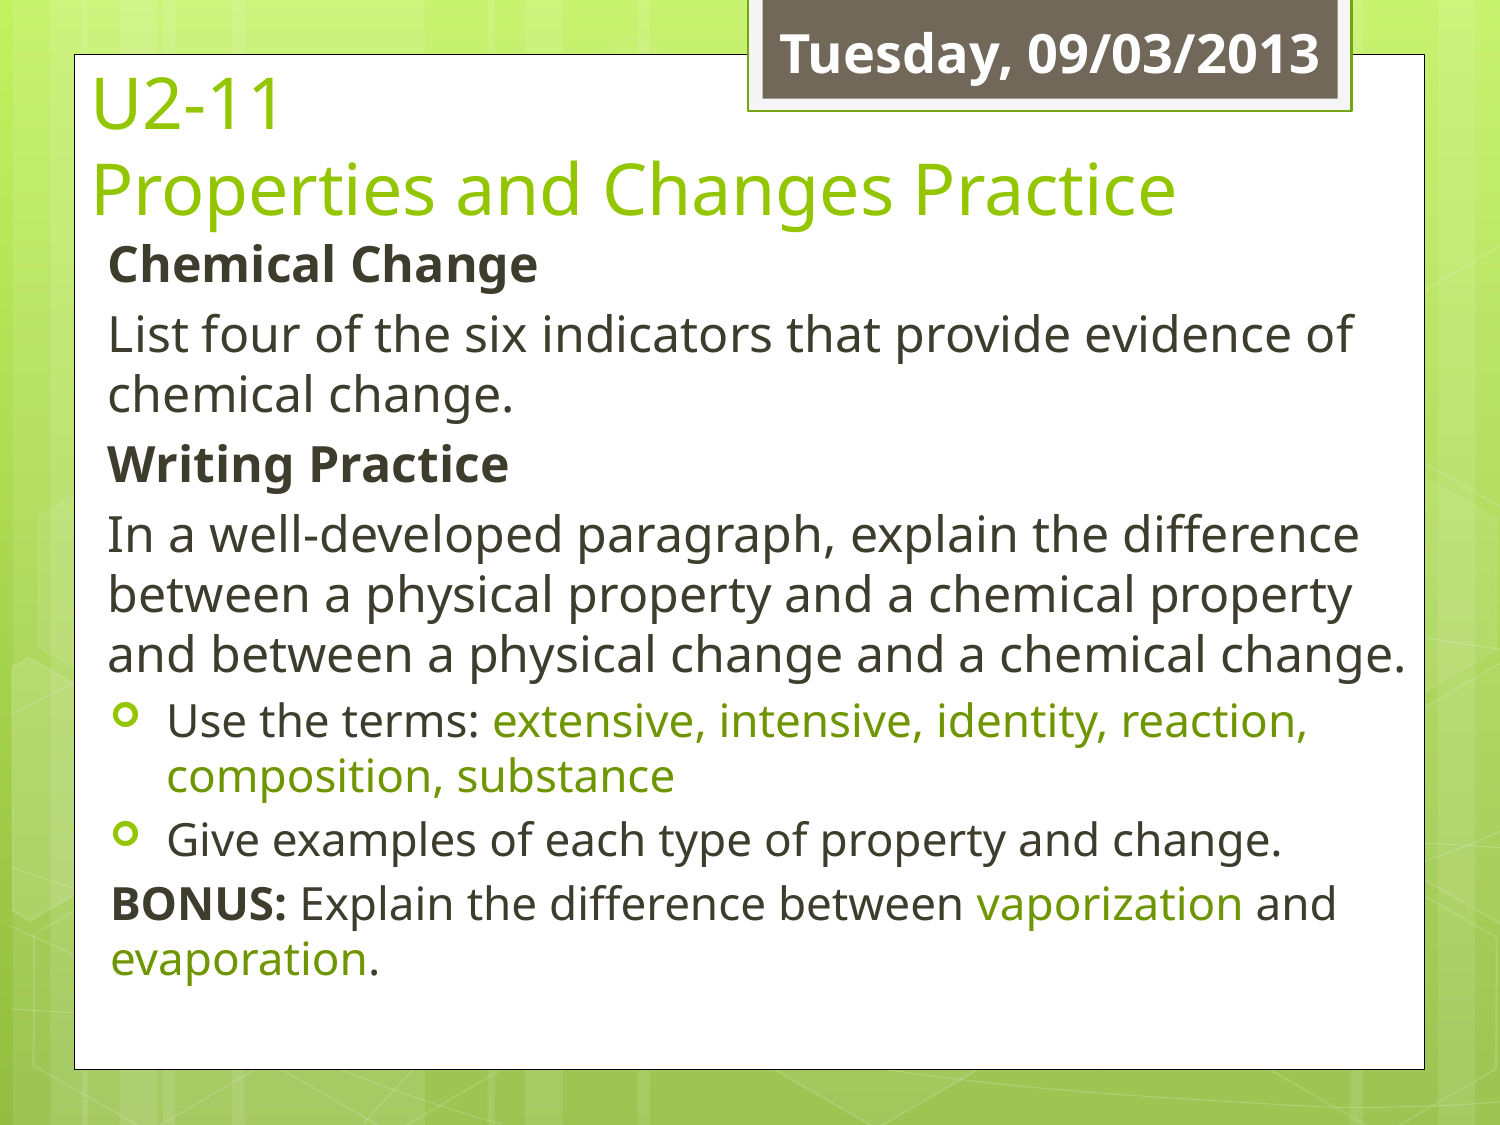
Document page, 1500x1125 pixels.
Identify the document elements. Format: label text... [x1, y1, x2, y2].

title U2-11 Properties and Changes Practice [75, 50, 1413, 224]
text_box Tuesday, 09/03/2013 [762, 12, 1338, 93]
list Chemical Change List four of the six indicators that provide evidence of chemical change. Writing Practice In a well-developed paragraph, explain the difference between a physical property and a chemical property and between a physical change and a chemical change. Use the terms: extensive, intensive, identity, reaction, composition, substance Give examples of each type of property and change. BONUS: Explain the difference between vaporization and evaporation. [75, 224, 1425, 1088]
